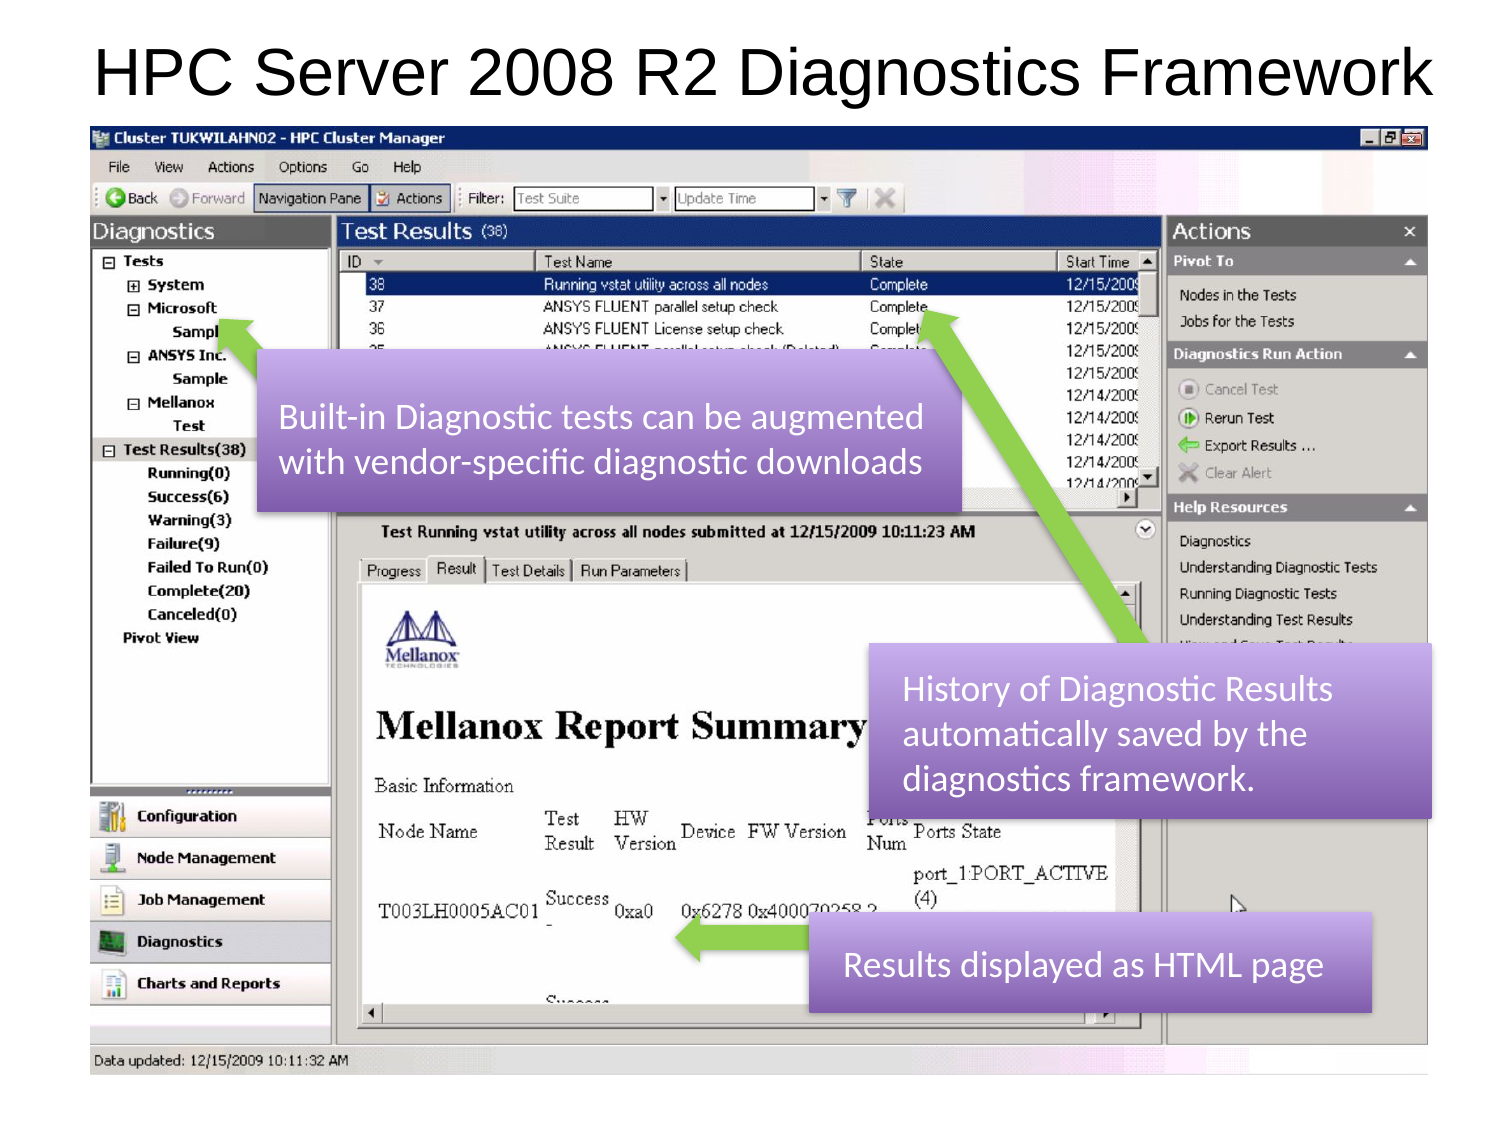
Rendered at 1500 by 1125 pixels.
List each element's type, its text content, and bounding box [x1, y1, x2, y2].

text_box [218, 308, 863, 525]
title HPC Server 2008 R2 Diagnostics Framework [74, 0, 1451, 163]
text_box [674, 912, 1385, 1013]
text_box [868, 274, 1445, 820]
picture [90, 126, 1428, 1076]
